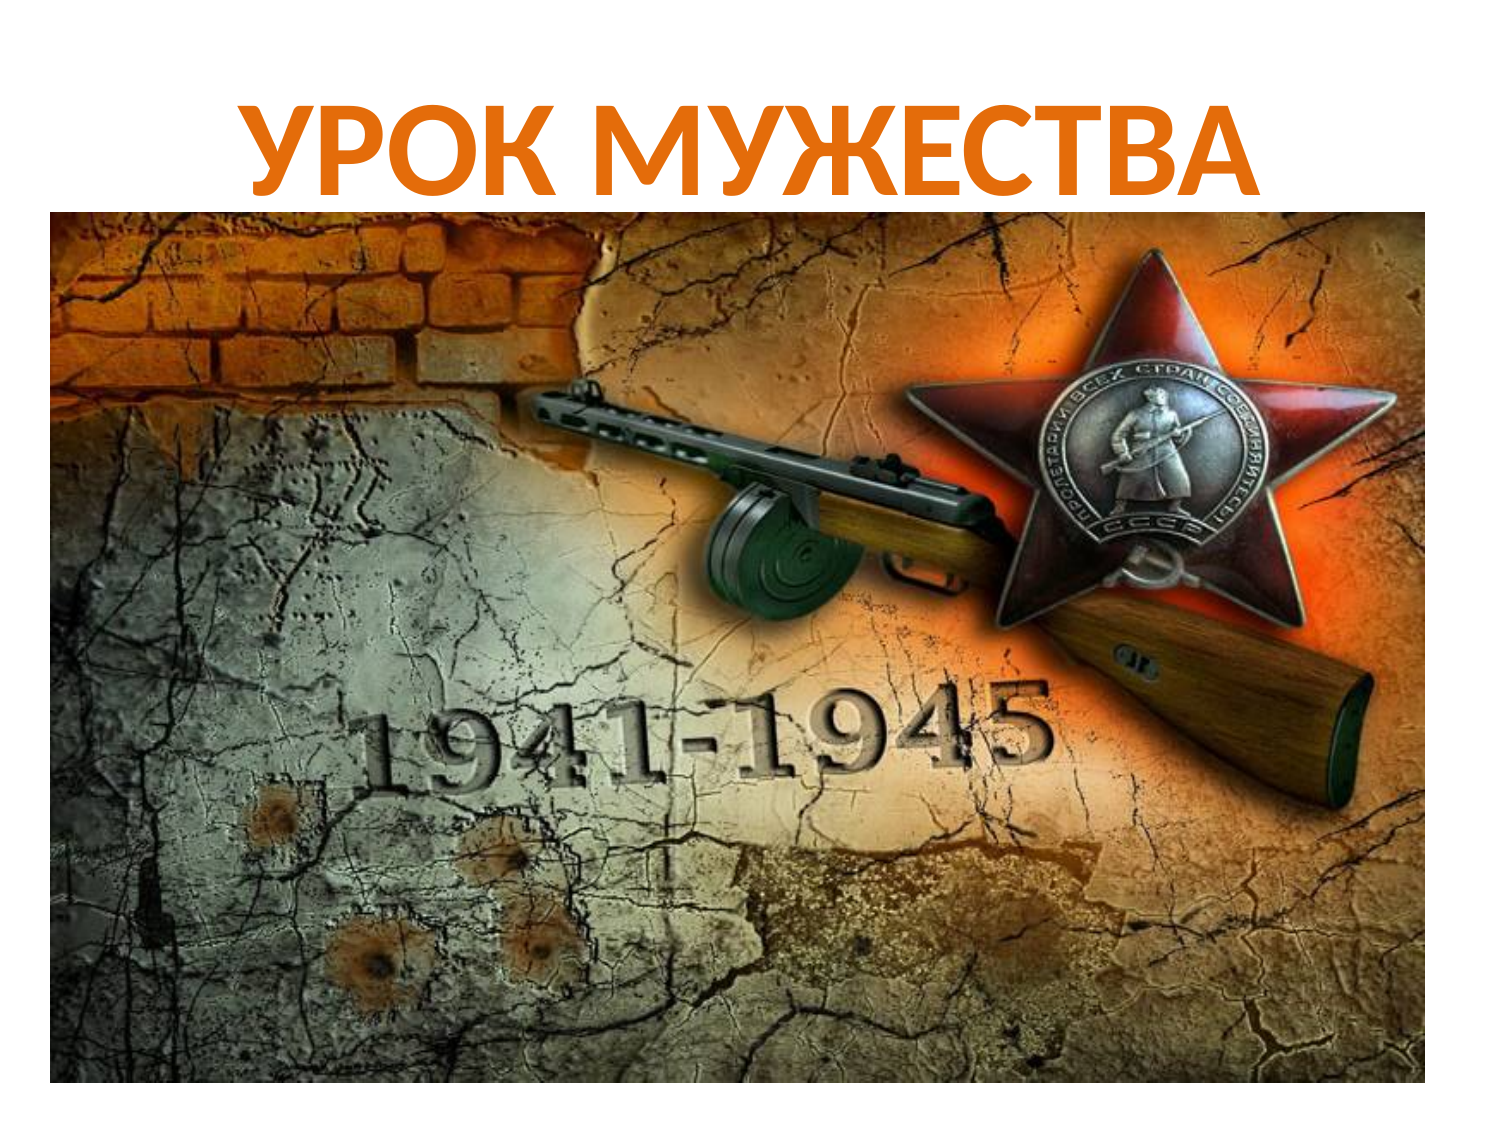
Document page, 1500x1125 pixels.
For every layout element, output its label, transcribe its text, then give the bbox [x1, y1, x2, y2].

title УРОК МУЖЕСТВА [75, 19, 1425, 211]
picture [49, 212, 1426, 1083]
